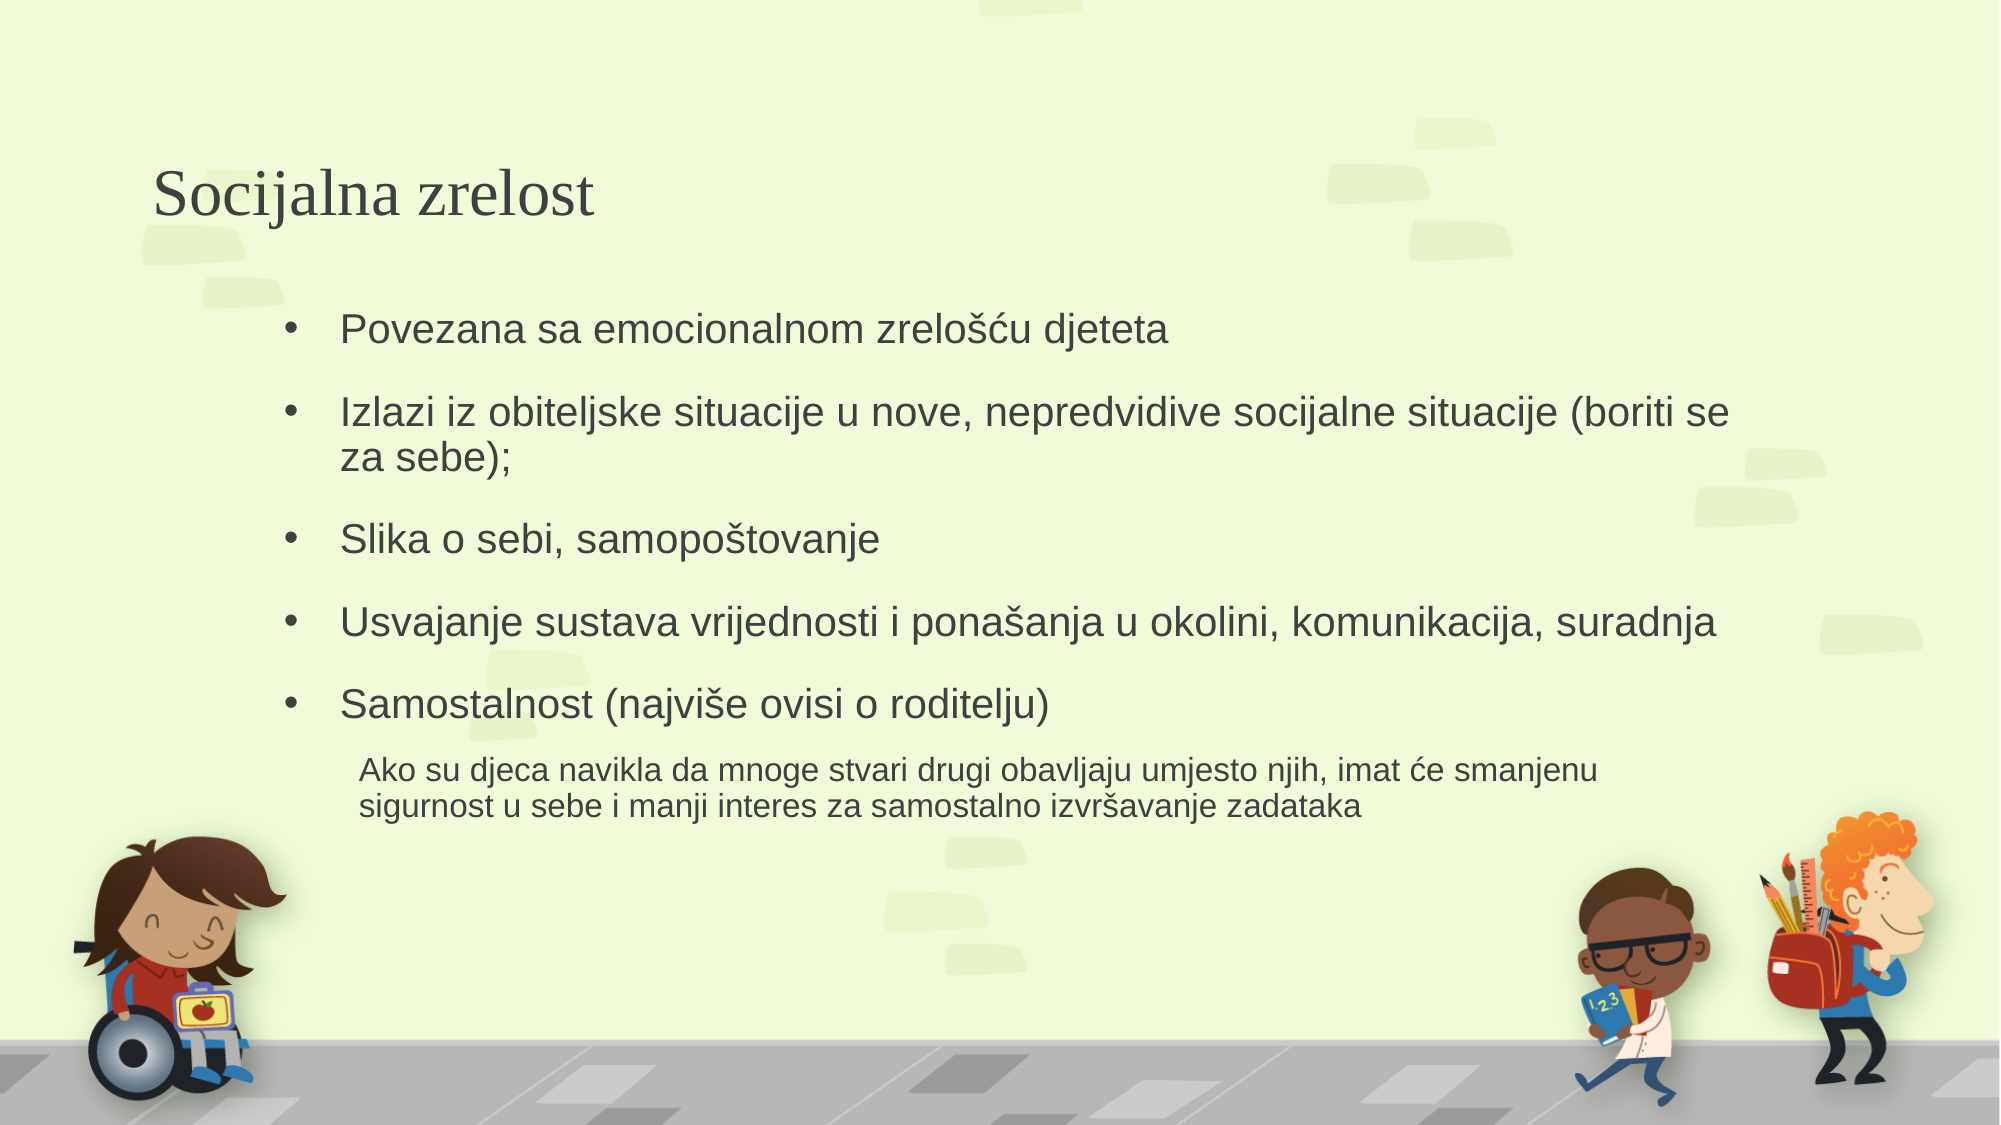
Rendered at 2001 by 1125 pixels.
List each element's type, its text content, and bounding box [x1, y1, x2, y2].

list Povezana sa emocionalnom zrelošću djeteta Izlazi iz obiteljske situacije u nove, nepredvidive socijalne situacije (boriti se za sebe); Slika o sebi, samopoštovanje Usvajanje sustava vrijednosti i ponašanja u okolini, komunikacija, suradnja Samostalnost (najviše ovisi o roditelju) Ako su djeca navikla da mnoge stvari drugi obavljaju umjesto njih, imat će smanjenu sigurnost u sebe i manji interes za samostalno izvršavanje zadataka [249, 299, 1750, 870]
picture [0, 0, 2000, 1125]
title Socijalna zrelost [137, 59, 1750, 238]
